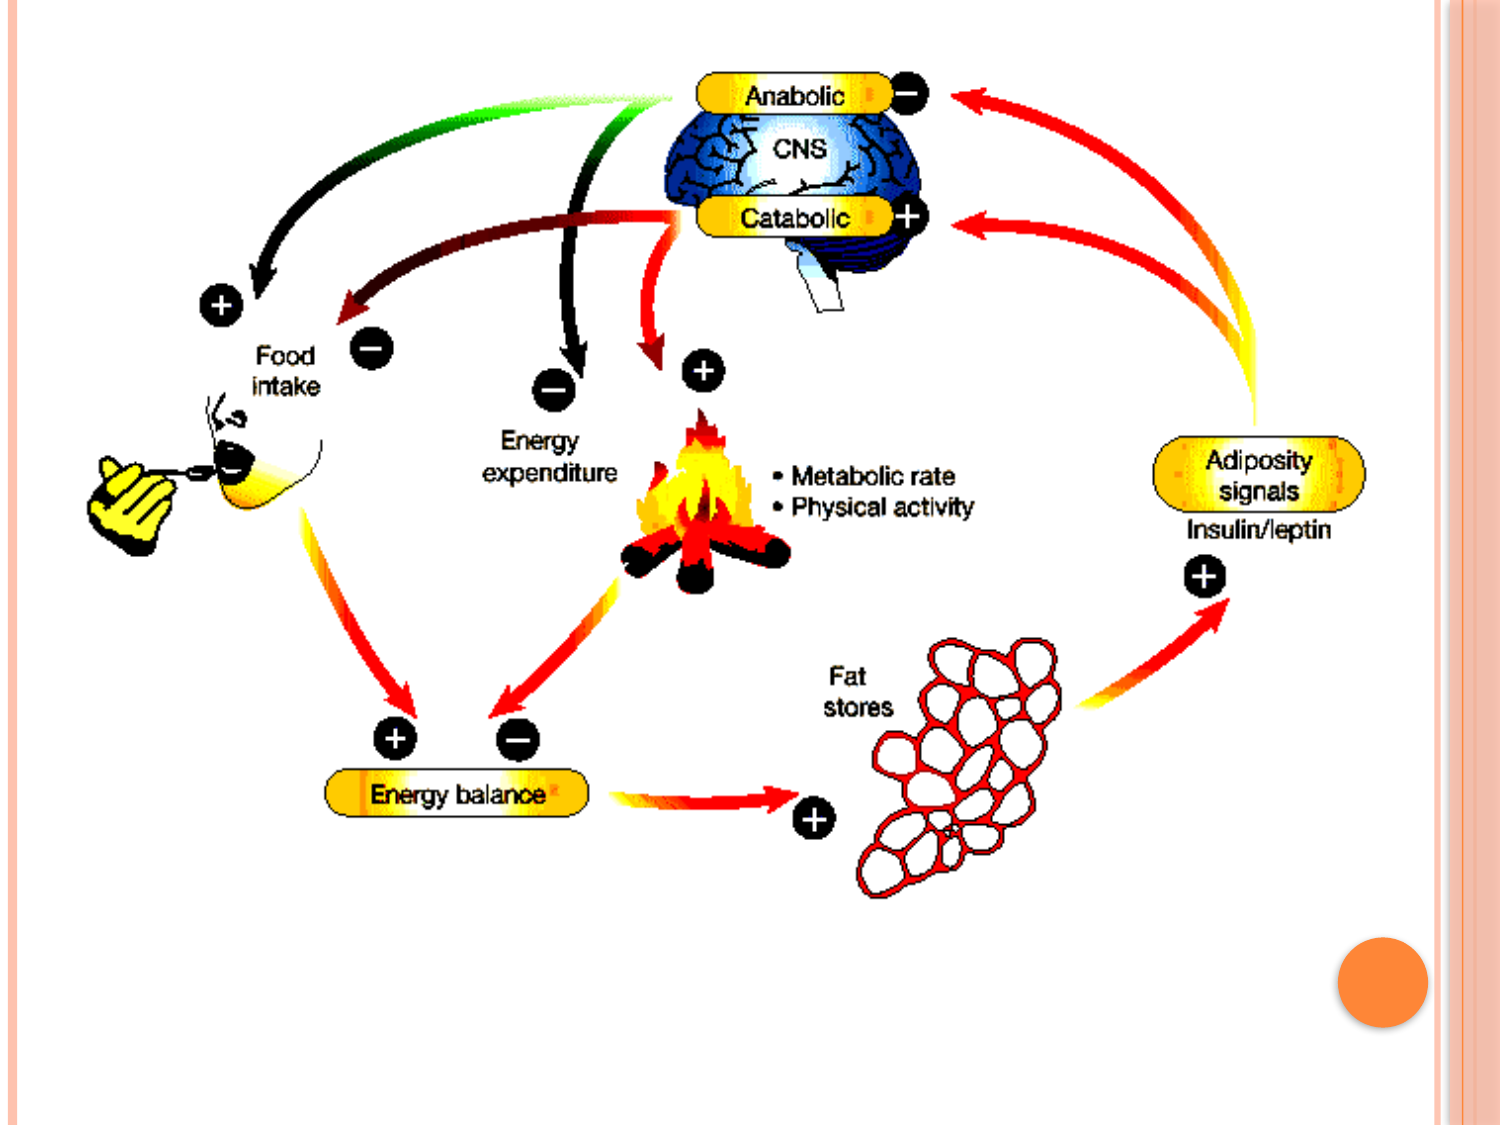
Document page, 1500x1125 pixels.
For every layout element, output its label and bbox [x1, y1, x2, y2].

list [49, 0, 1419, 926]
